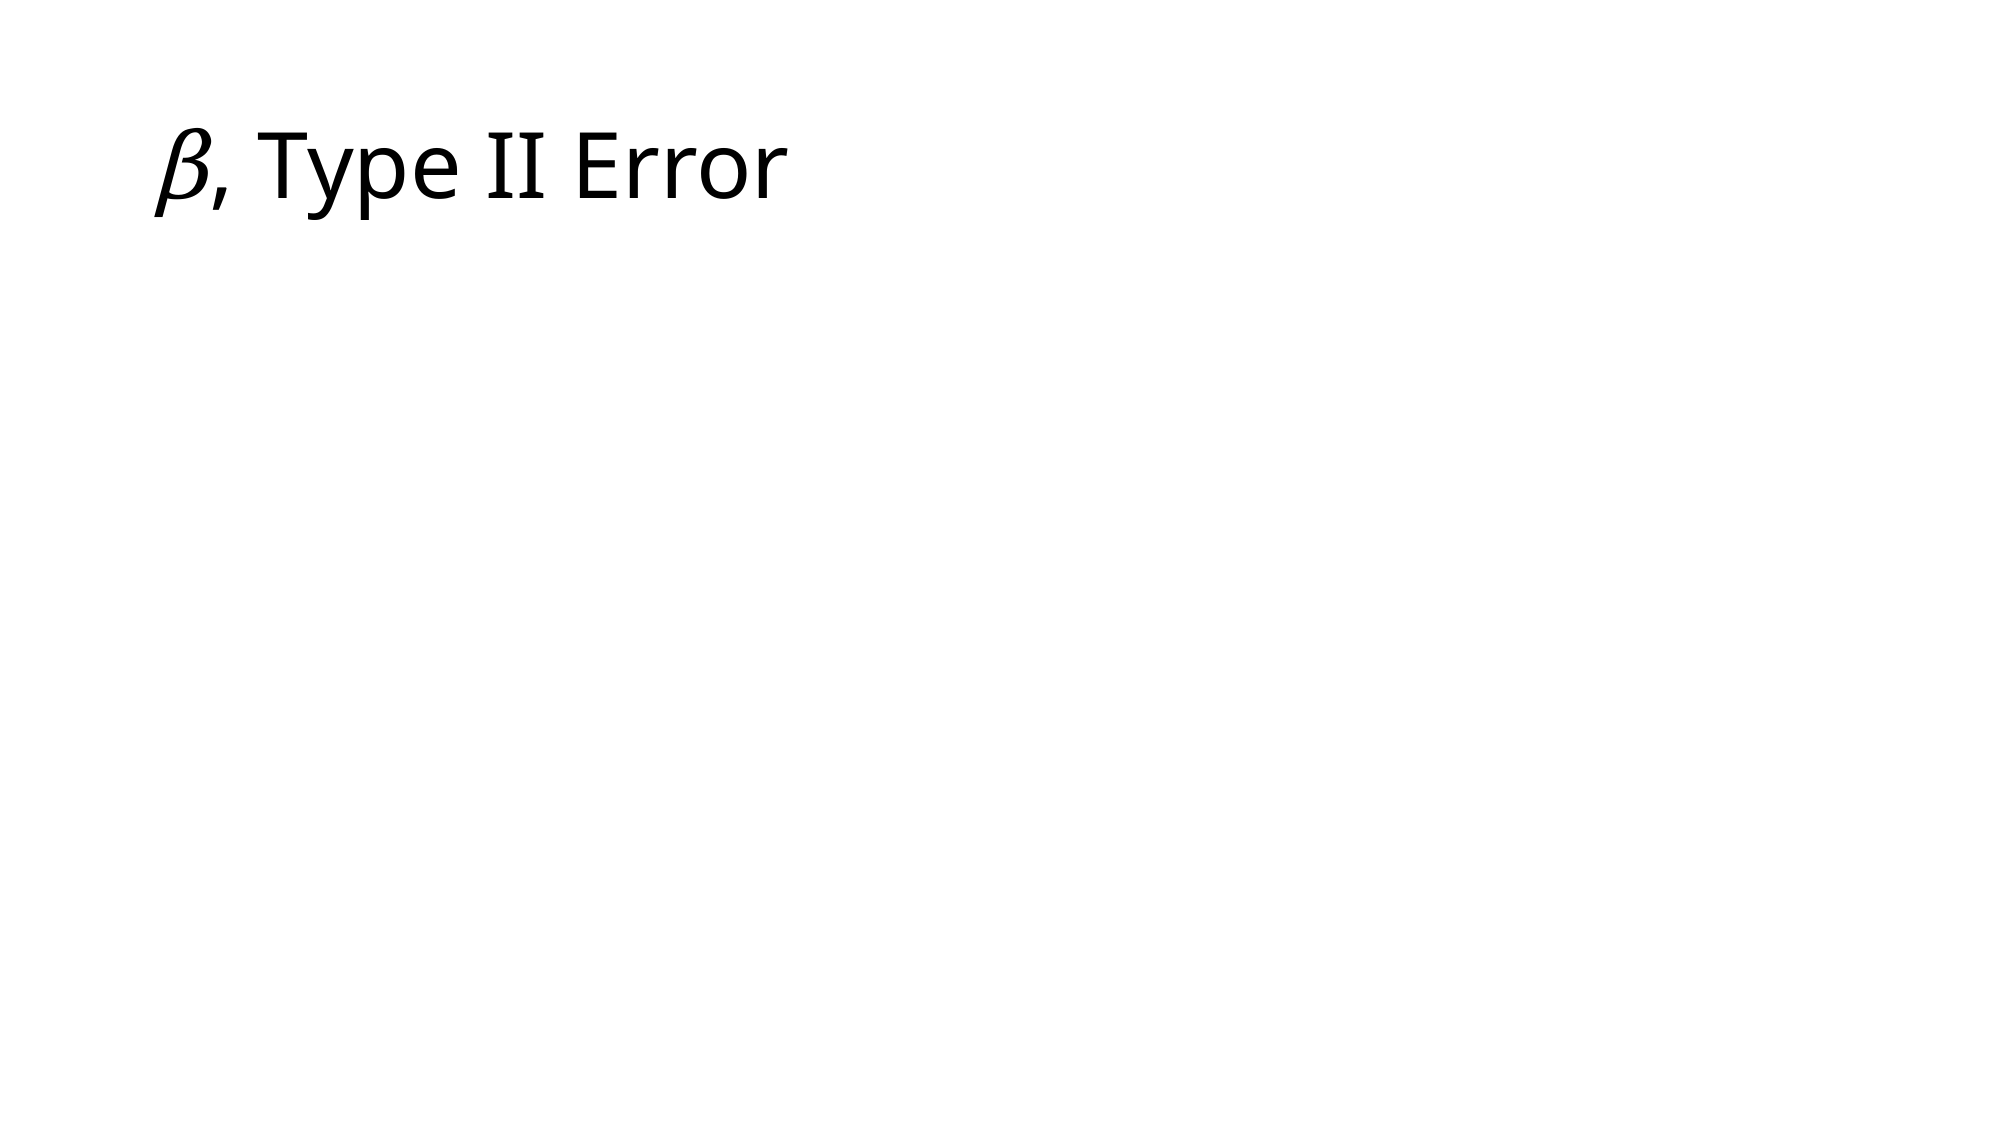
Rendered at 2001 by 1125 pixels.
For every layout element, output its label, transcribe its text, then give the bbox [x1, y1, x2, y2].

title β, Type II Error [137, 59, 1863, 278]
